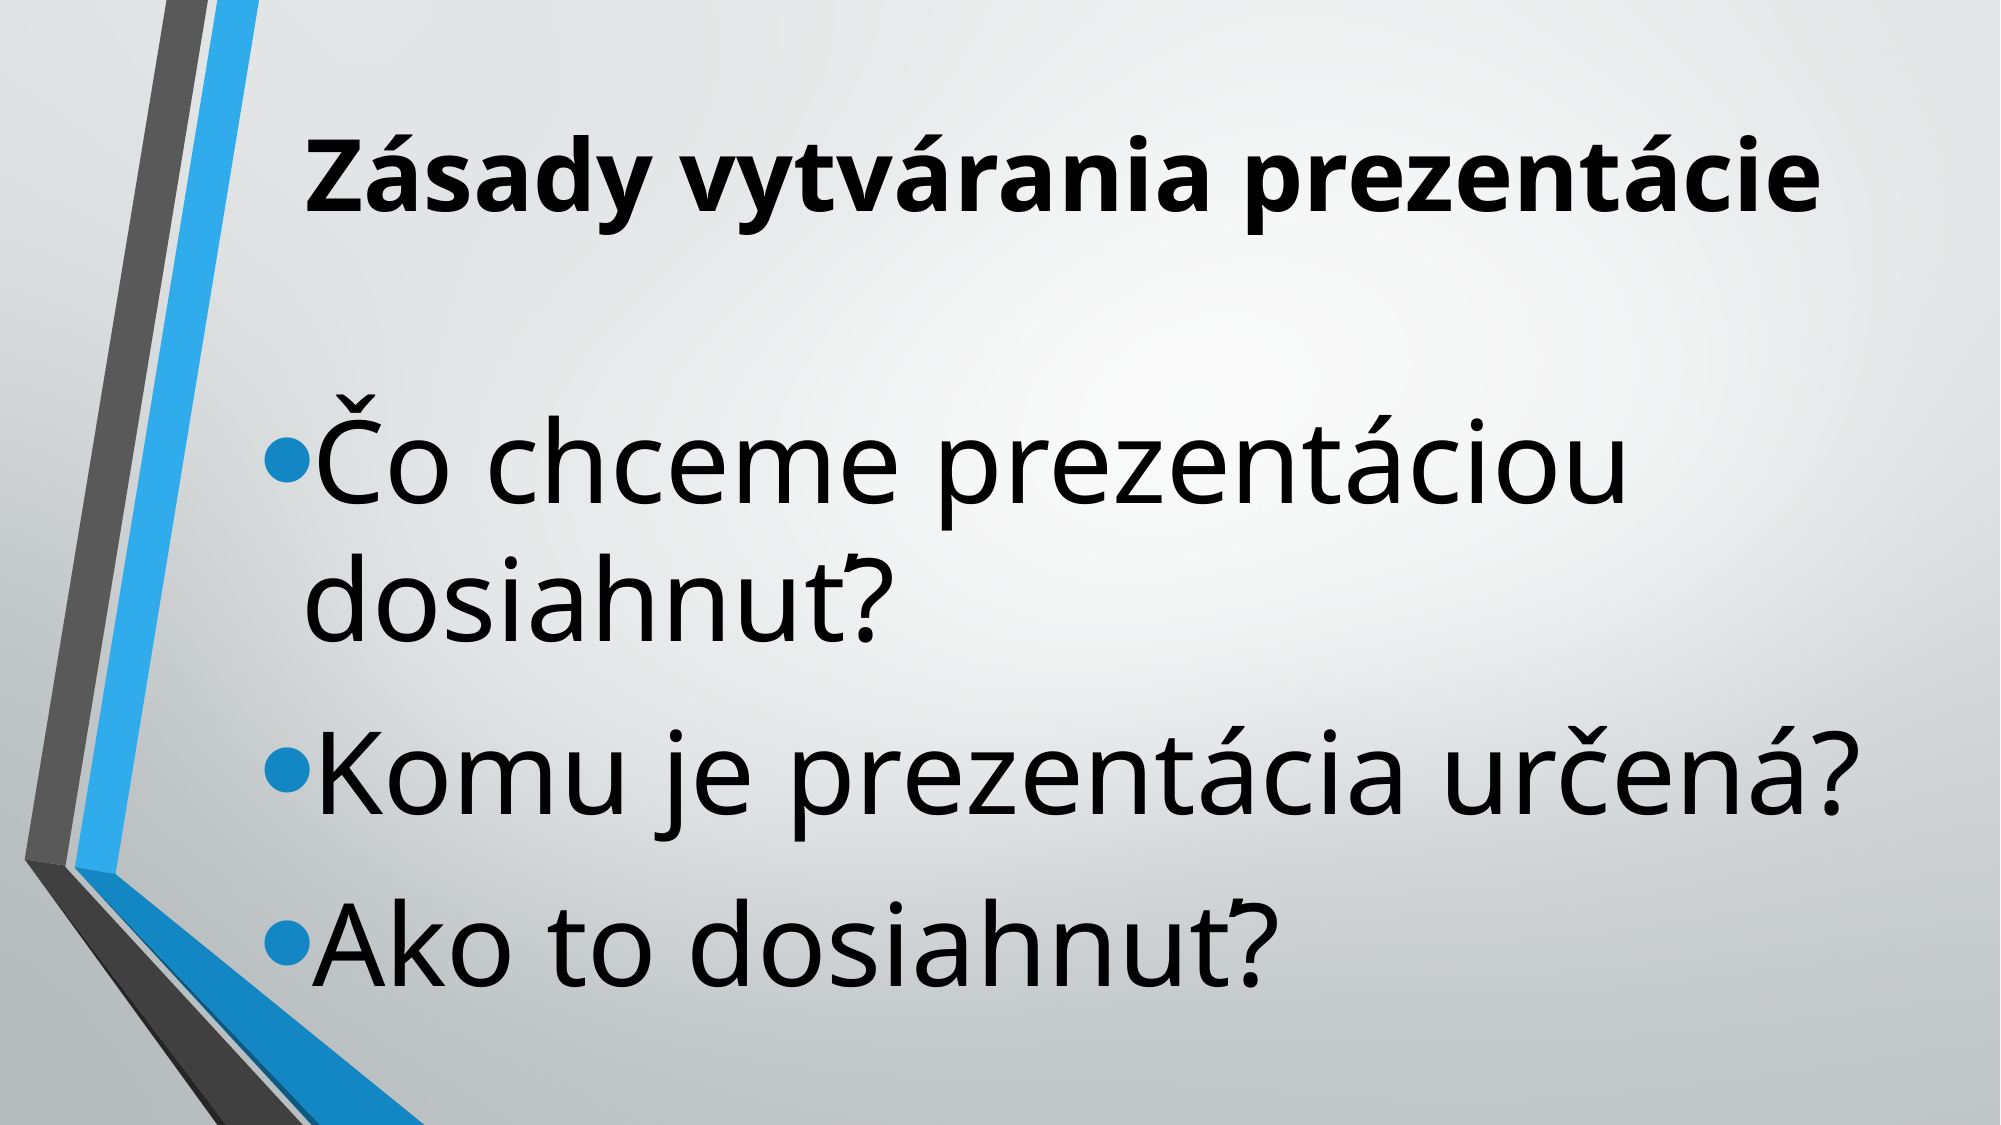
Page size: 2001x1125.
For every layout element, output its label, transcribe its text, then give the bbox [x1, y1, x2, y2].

title Zásady vytvárania prezentácie [243, 69, 1887, 273]
list Čo chceme prezentáciou dosiahnuť? Komu je prezentácia určená? Ako to dosiahnuť? [243, 358, 1887, 1041]
